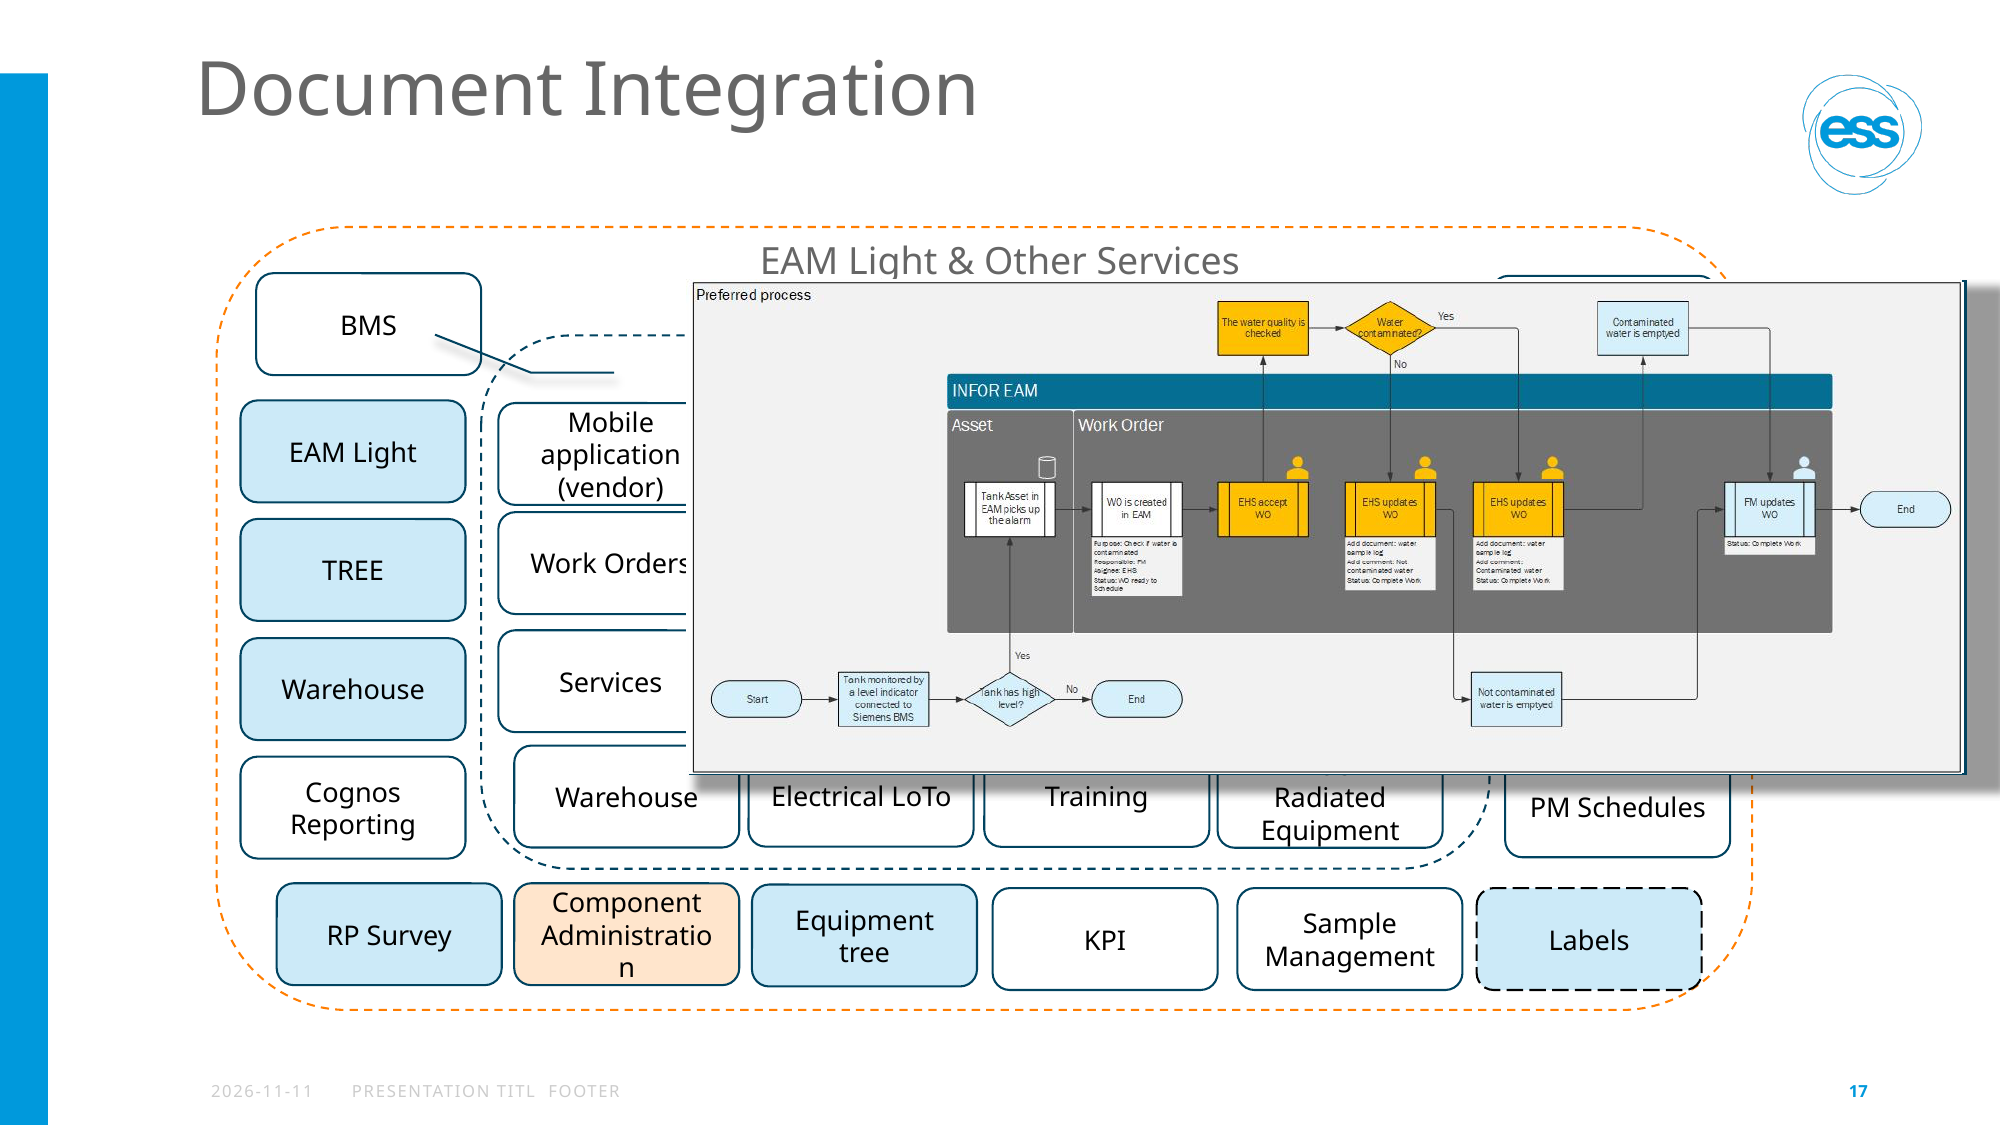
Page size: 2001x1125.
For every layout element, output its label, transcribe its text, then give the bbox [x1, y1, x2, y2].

picture [686, 279, 1962, 774]
title Document Integration [181, 43, 1717, 130]
text_box [689, 280, 1967, 775]
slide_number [196, 1062, 333, 1123]
text_box Cognos Reporting [239, 755, 467, 860]
text_box Document Integration [1497, 274, 1711, 279]
text_box Labels [1475, 887, 1703, 992]
text_box Training [983, 799, 1211, 848]
text_box [215, 225, 1754, 1011]
text_box KPI [991, 887, 1219, 992]
footer PRESENTATION TITL FOOTER [336, 1062, 1046, 1123]
text_box [434, 333, 615, 374]
text_box EAM Light [239, 399, 467, 504]
text_box Sample Management [1236, 887, 1464, 992]
text_box EAM Light & Other Services [744, 229, 1255, 279]
text_box Warehouse [239, 637, 467, 742]
text_box RP Survey [275, 882, 503, 987]
text_box TREE [239, 517, 467, 622]
text_box Component Administration [513, 882, 741, 987]
slide_number 17 [1432, 1062, 1883, 1123]
text_box PM Schedules [1504, 799, 1732, 859]
text_box BMS [255, 272, 483, 377]
text_box Equipment tree [750, 883, 979, 988]
